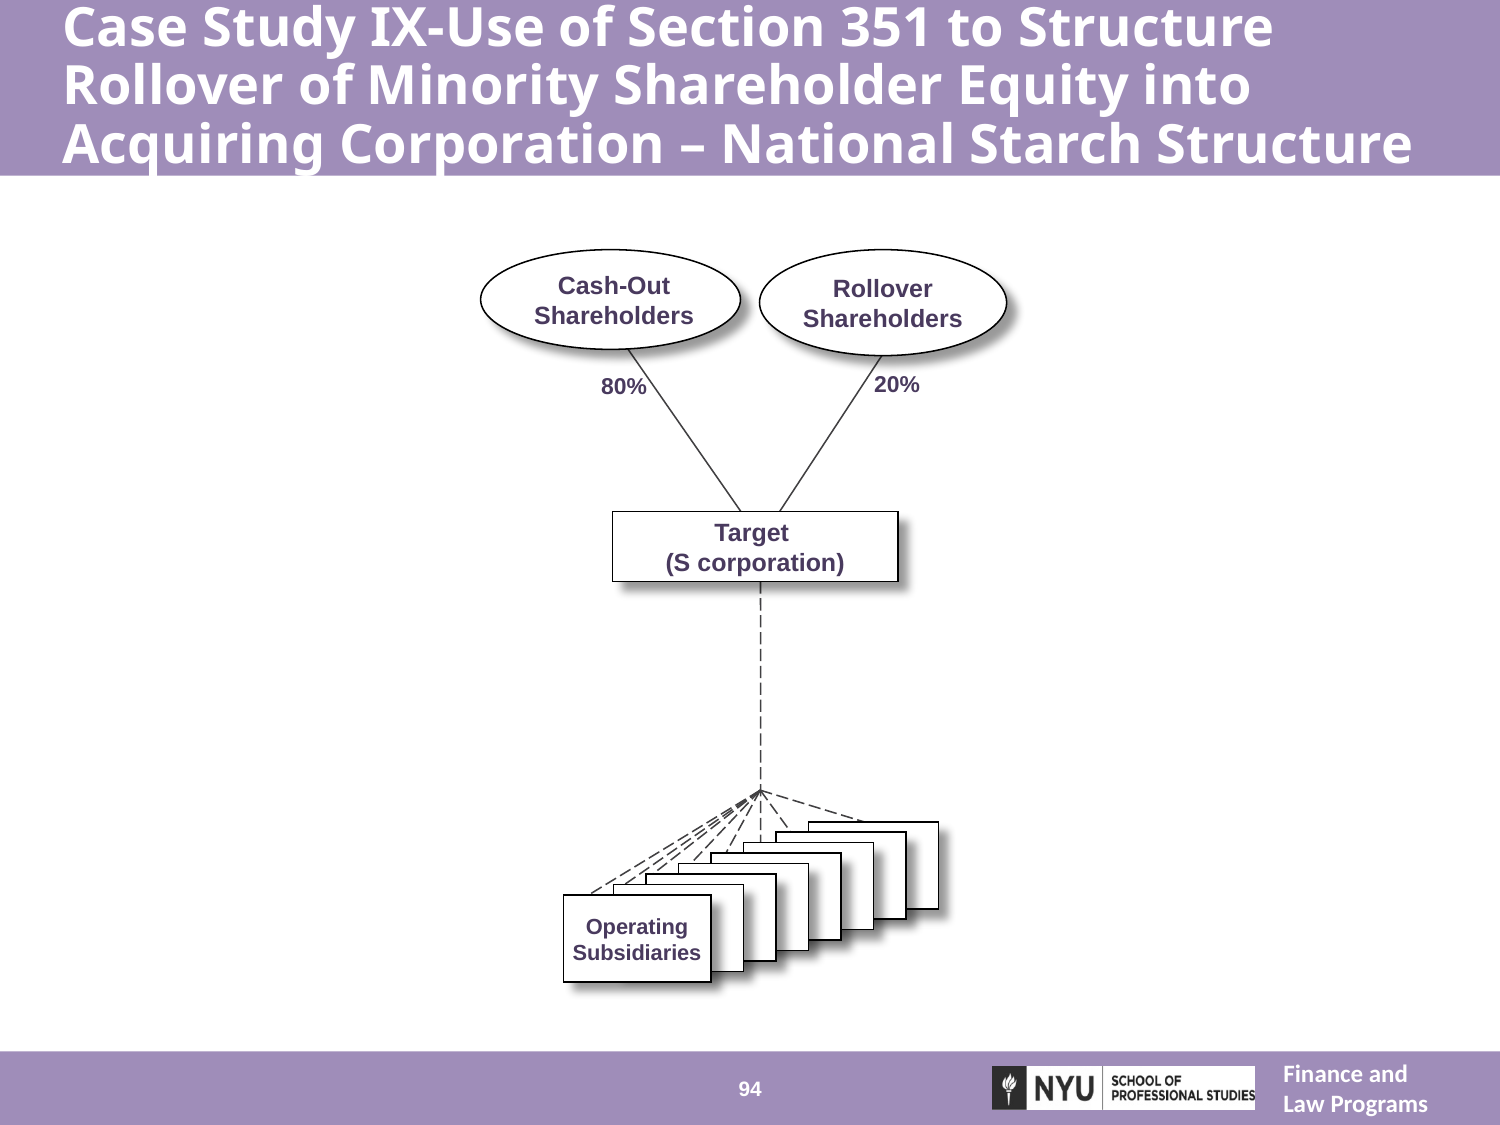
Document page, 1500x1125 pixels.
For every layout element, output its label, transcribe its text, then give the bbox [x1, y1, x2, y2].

title Case Study IX-Use of Section 351 to Structure Rollover of Minority Shareholder Equity into Acquiring Corporation – National Starch Structure [62, 0, 1438, 175]
slide_number 94 [675, 1075, 825, 1101]
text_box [480, 249, 1007, 983]
